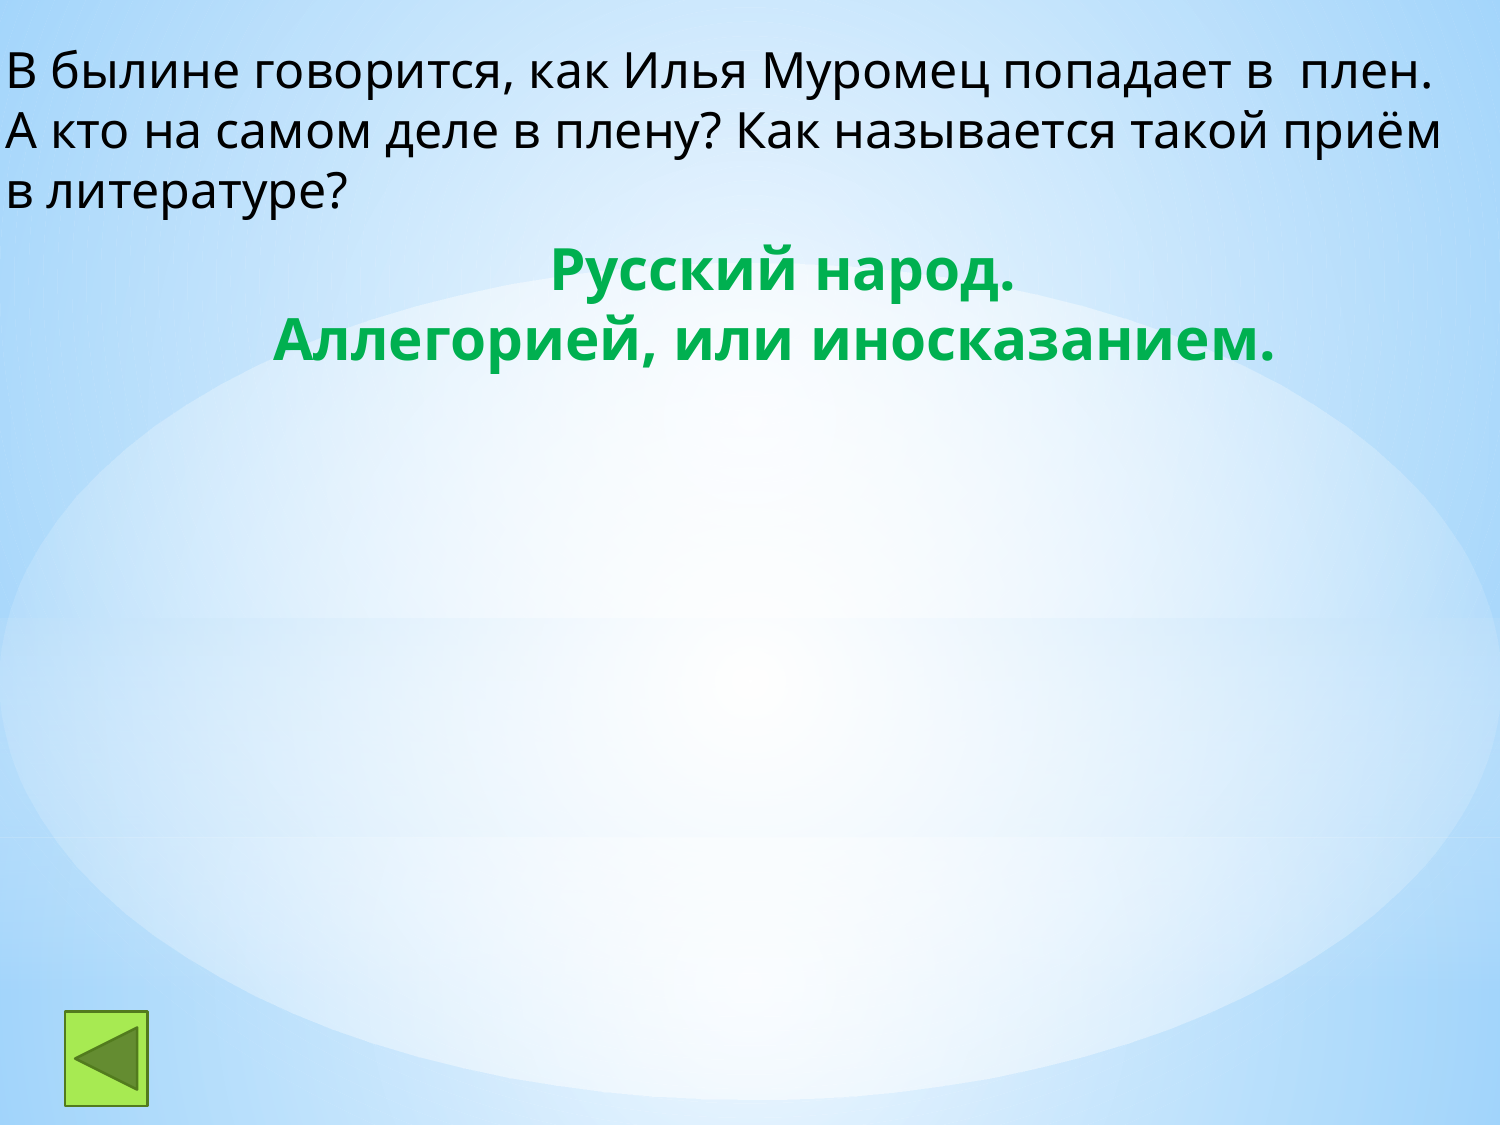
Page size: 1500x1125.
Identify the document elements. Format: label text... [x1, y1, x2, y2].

text_box Русский народ. Аллегорией, или иносказанием. [258, 225, 1307, 380]
text_box В былине говорится, как Илья Муромец попадает в плен. А кто на самом деле в плену? Как называется такой приём в литературе? [0, 30, 1471, 226]
text_box [64, 1010, 149, 1107]
